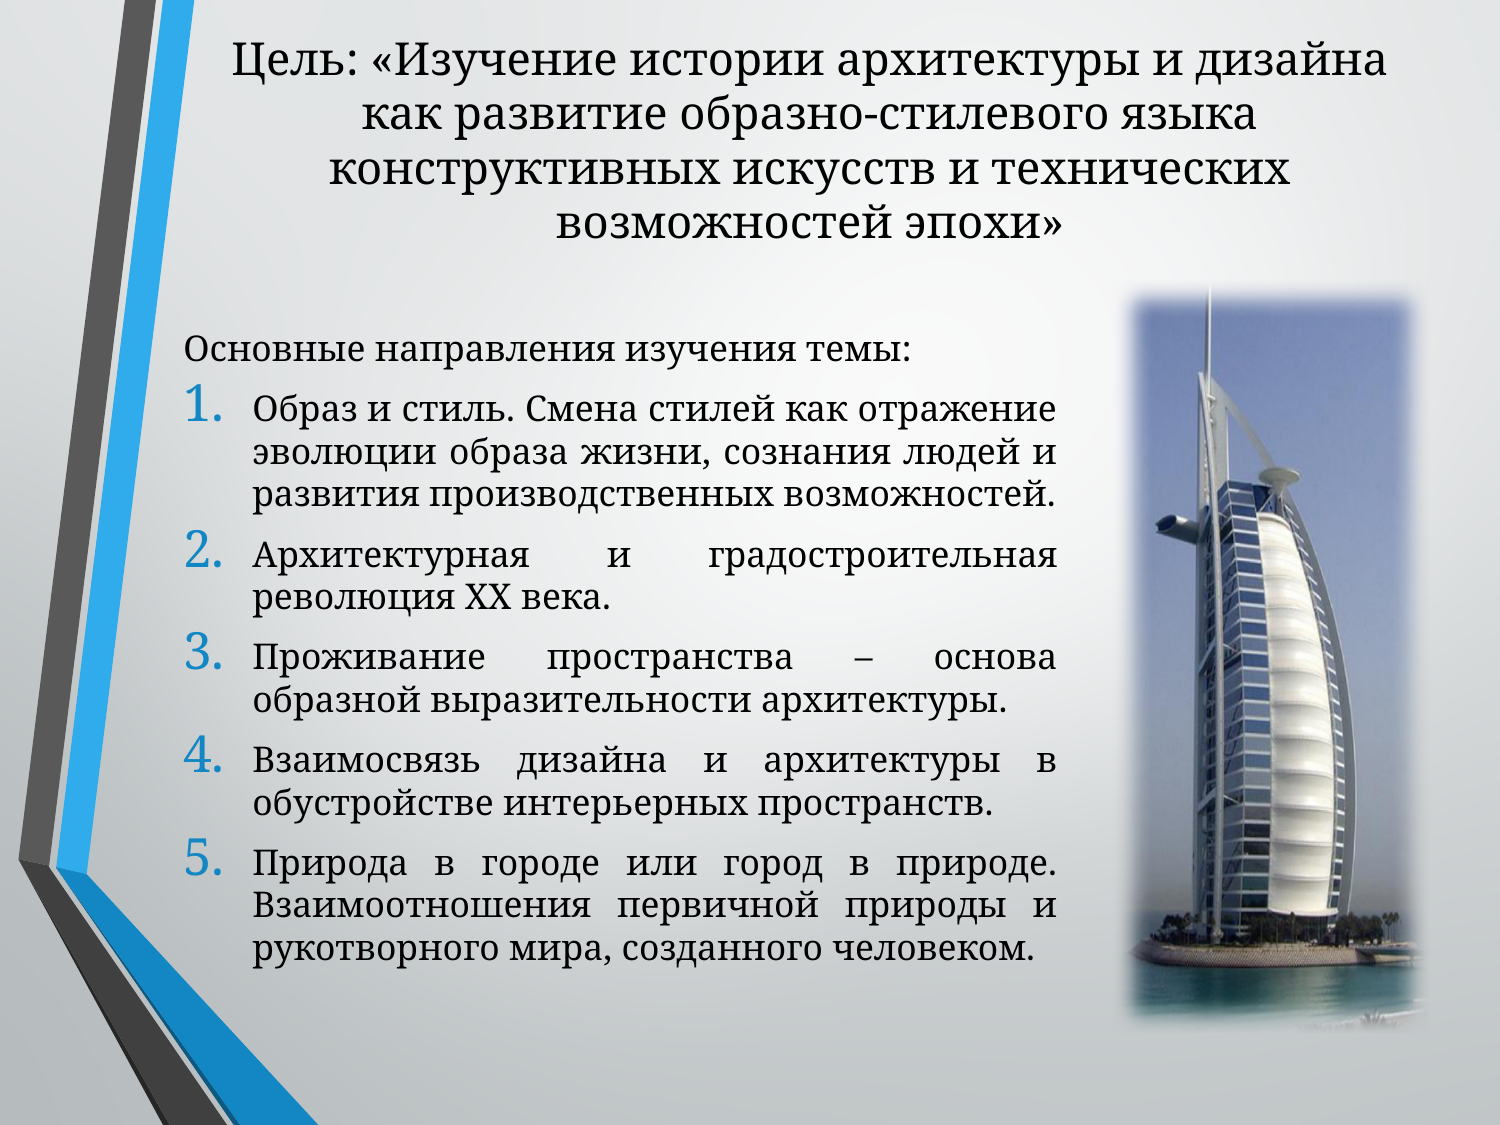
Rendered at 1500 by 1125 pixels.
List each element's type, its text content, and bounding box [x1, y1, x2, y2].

title Цель: «Изучение истории архитектуры и дизайна как развитие образно-стилевого языка конструктивных искусств и технических возможностей эпохи» [190, 21, 1430, 256]
picture [1111, 278, 1431, 1034]
list Основные направления изучения темы: Образ и стиль. Смена стилей как отражение эволюции образа жизни, сознания людей и развития производственных возможностей. Архитектурная и градостроительная революция XX века. Проживание пространства – основа образной выразительности архитектуры. Взаимосвязь дизайна и архитектуры в обустройстве интерьерных пространств. Природа в городе или город в природе. Взаимоотношения первичной природы и рукотворного мира, созданного человеком. [168, 318, 1073, 994]
